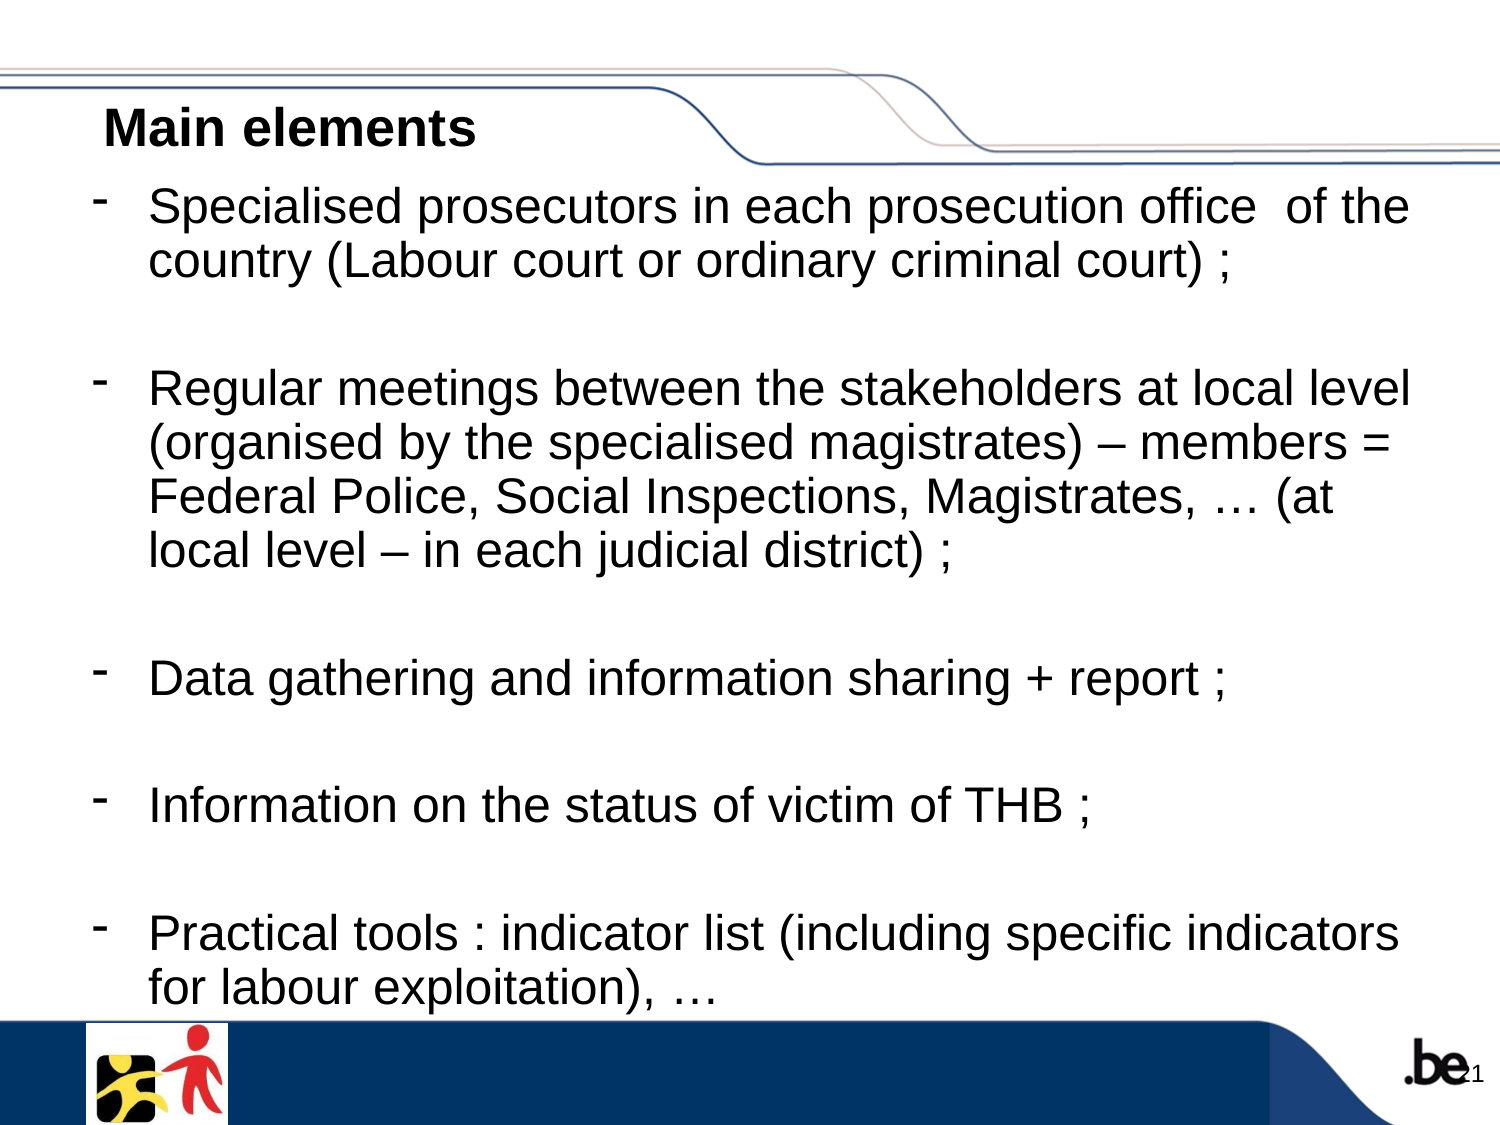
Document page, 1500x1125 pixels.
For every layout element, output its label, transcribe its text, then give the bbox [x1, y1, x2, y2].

list Specialised prosecutors in each prosecution office of the country (Labour court or ordinary criminal court) ; Regular meetings between the stakeholders at local level (organised by the specialised magistrates) – members = Federal Police, Social Inspections, Magistrates, … (at local level – in each judicial district) ; Data gathering and information sharing + report ; Information on the status of victim of THB ; Practical tools : indicator list (including specific indicators for labour exploitation), … [76, 172, 1440, 1000]
title Main elements [88, 31, 1451, 219]
slide_number 21 [1349, 1049, 1500, 1125]
picture [0, 0, 1500, 1125]
